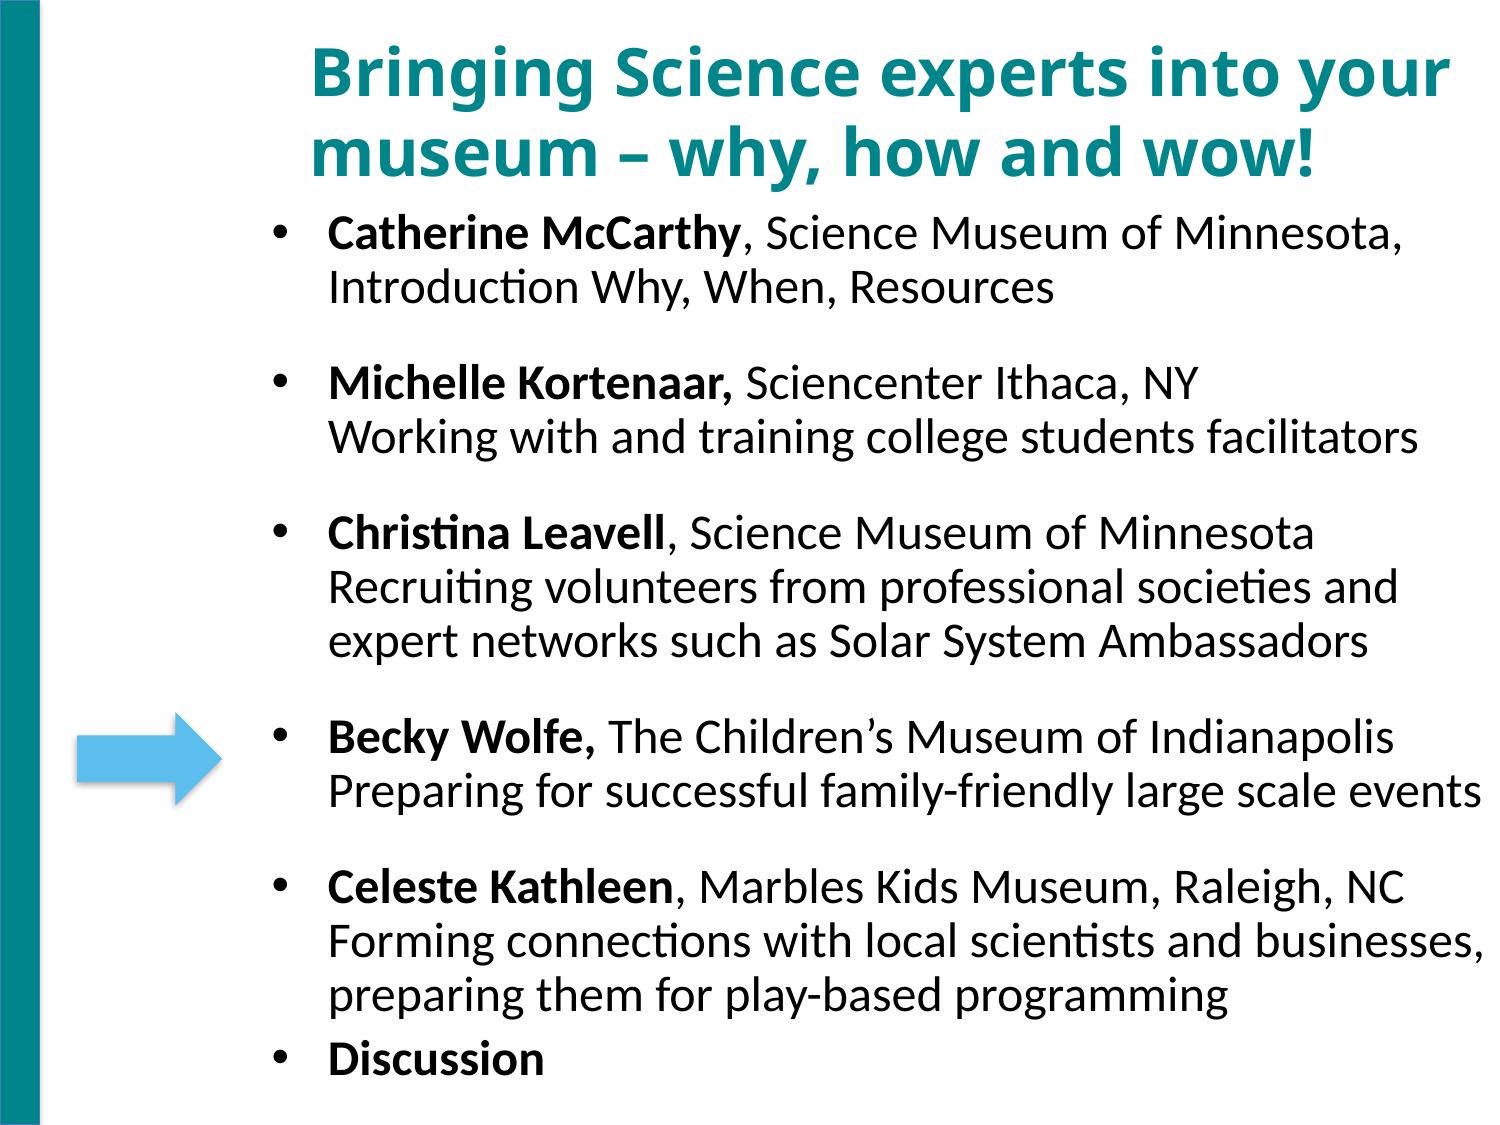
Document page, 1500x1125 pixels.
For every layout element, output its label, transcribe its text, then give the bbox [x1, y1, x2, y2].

text_box [76, 711, 223, 807]
text_box Bringing Science experts into your museum – why, how and wow! [295, 22, 1484, 198]
text_box [0, 0, 40, 1125]
subtitle Catherine McCarthy, Science Museum of Minnesota, Introduction Why, When, Resources Michelle Kortenaar, Sciencenter Ithaca, NY Working with and training college students facilitators Christina Leavell, Science Museum of Minnesota Recruiting volunteers from professional societies and expert networks such as Solar System Ambassadors Becky Wolfe, The Children’s Museum of Indianapolis Preparing for successful family-friendly large scale events Celeste Kathleen, Marbles Kids Museum, Raleigh, NC Forming connections with local scientists and businesses, preparing them for play-based programming Discussion [256, 199, 1500, 1039]
